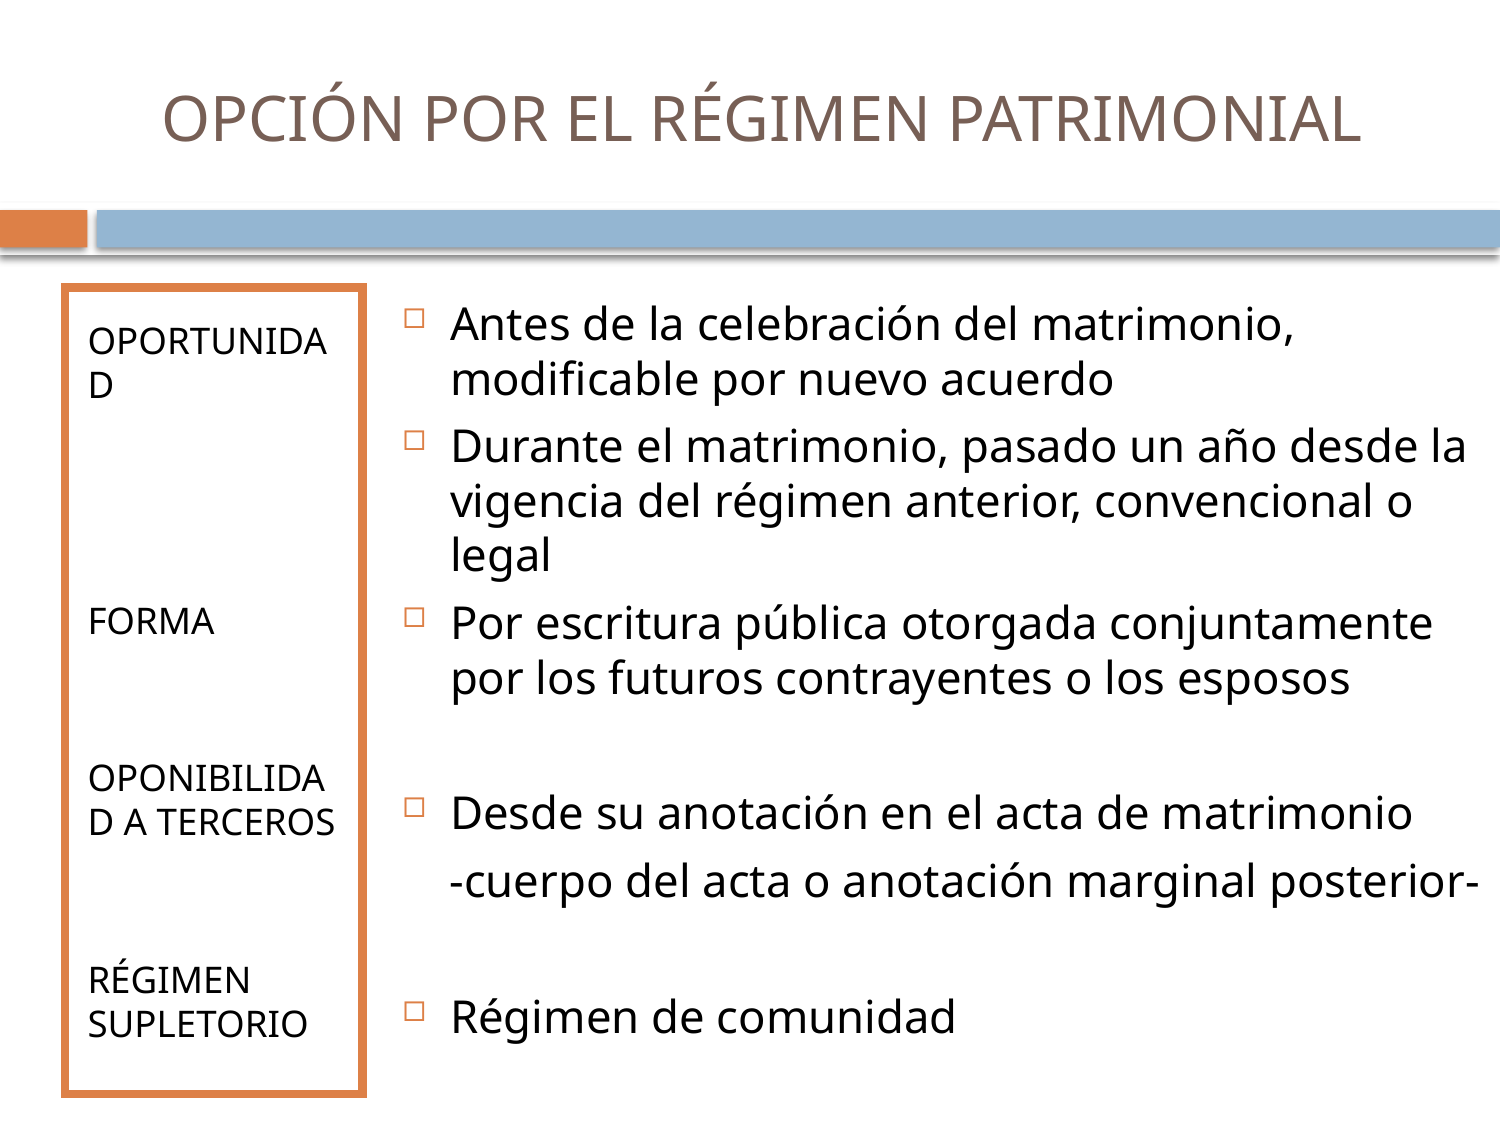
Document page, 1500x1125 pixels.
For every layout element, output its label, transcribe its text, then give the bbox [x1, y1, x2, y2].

title OPCIÓN POR EL RÉGIMEN PATRIMONIAL [99, 44, 1425, 188]
list Antes de la celebración del matrimonio, modificable por nuevo acuerdo Durante el matrimonio, pasado un año desde la vigencia del régimen anterior, convencional o legal Por escritura pública otorgada conjuntamente por los futuros contrayentes o los esposos Desde su anotación en el acta de matrimonio -cuerpo del acta o anotación marginal posterior- Régimen de comunidad [387, 287, 1500, 1059]
list OPORTUNIDAD FORMA OPONIBILIDAD A TERCEROS RÉGIMEN SUPLETORIO [61, 283, 367, 1098]
